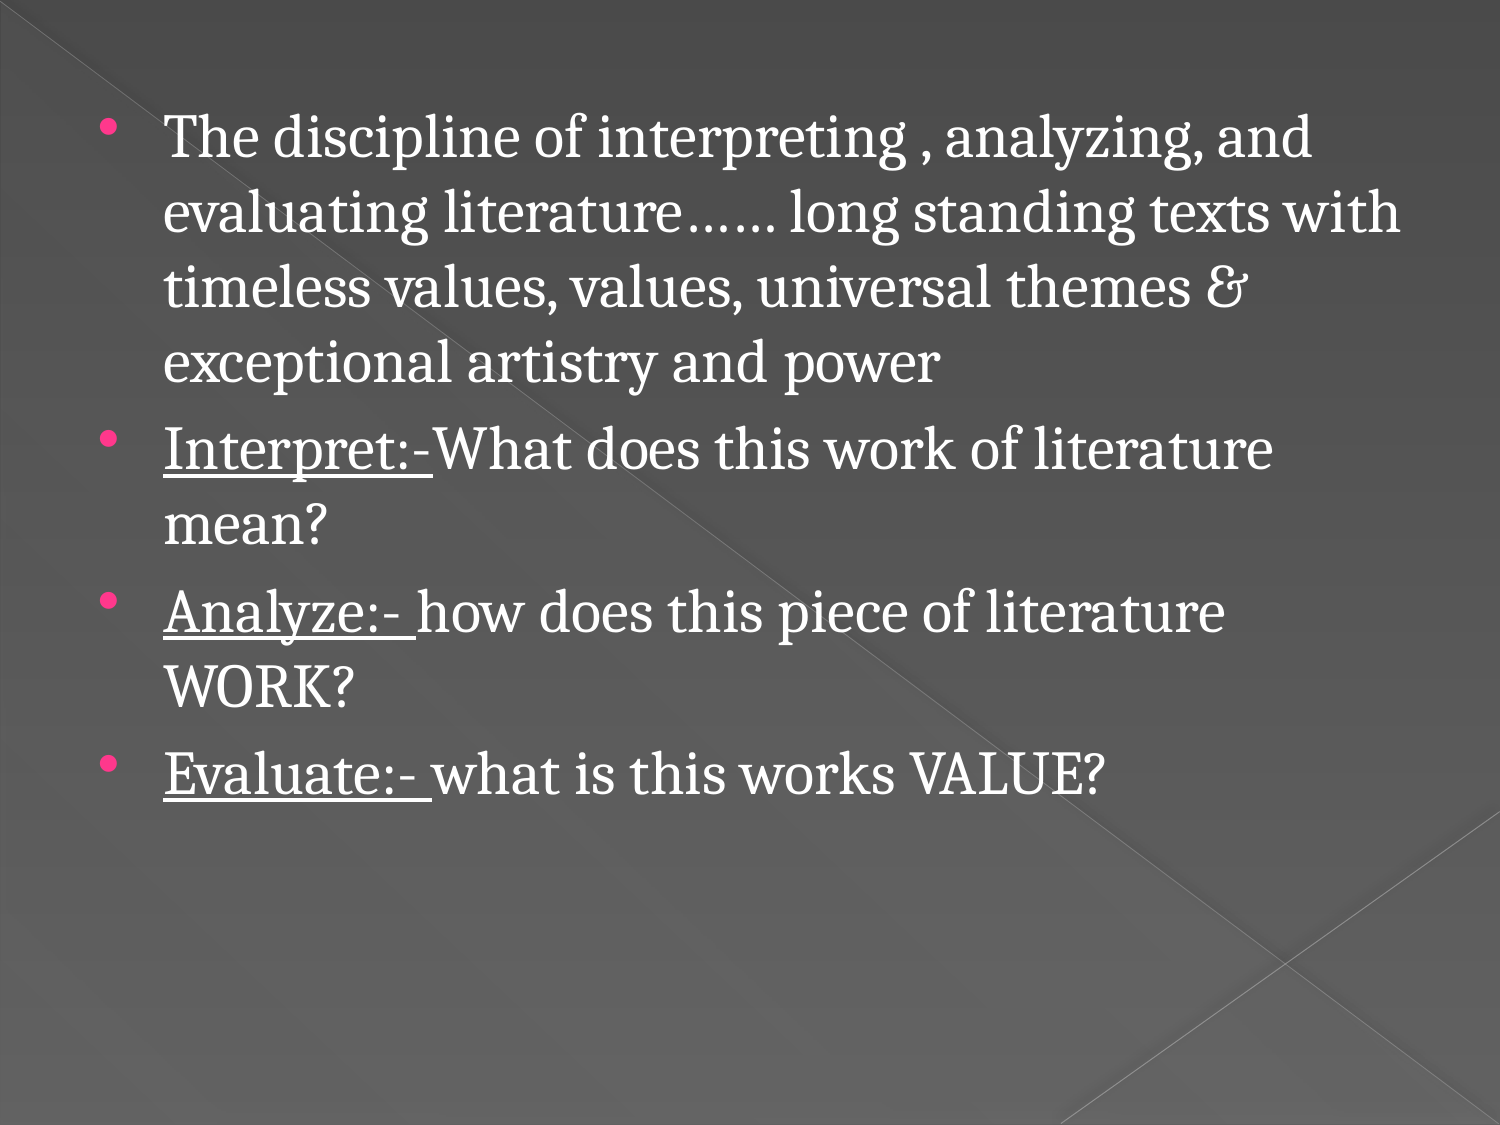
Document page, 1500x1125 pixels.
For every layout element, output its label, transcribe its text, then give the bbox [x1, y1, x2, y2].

list The discipline of interpreting , analyzing, and evaluating literature…… long standing texts with timeless values, values, universal themes & exceptional artistry and power Interpret:-What does this work of literature mean? Analyze:- how does this piece of literature WORK? Evaluate:- what is this works VALUE? [75, 87, 1425, 1125]
